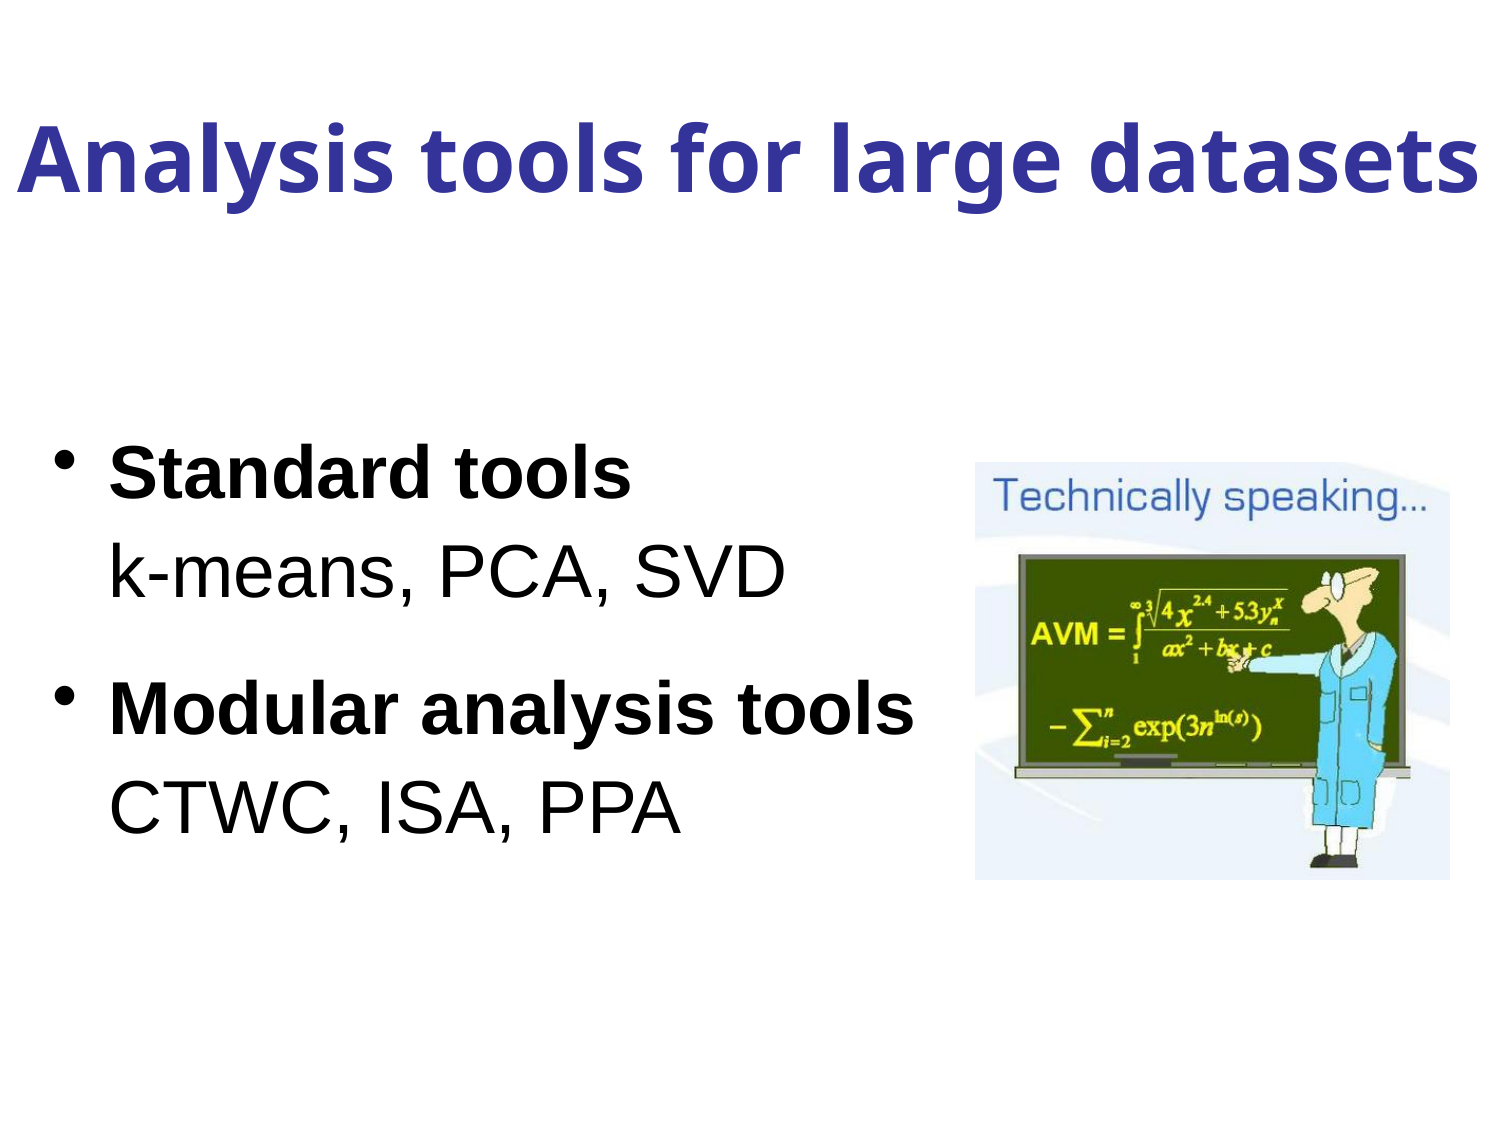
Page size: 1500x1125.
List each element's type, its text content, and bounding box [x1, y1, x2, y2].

list Standard tools k-means, PCA, SVD Modular analysis tools CTWC, ISA, PPA [37, 407, 1063, 950]
picture [974, 462, 1451, 880]
title Analysis tools for large datasets [0, 62, 1500, 250]
